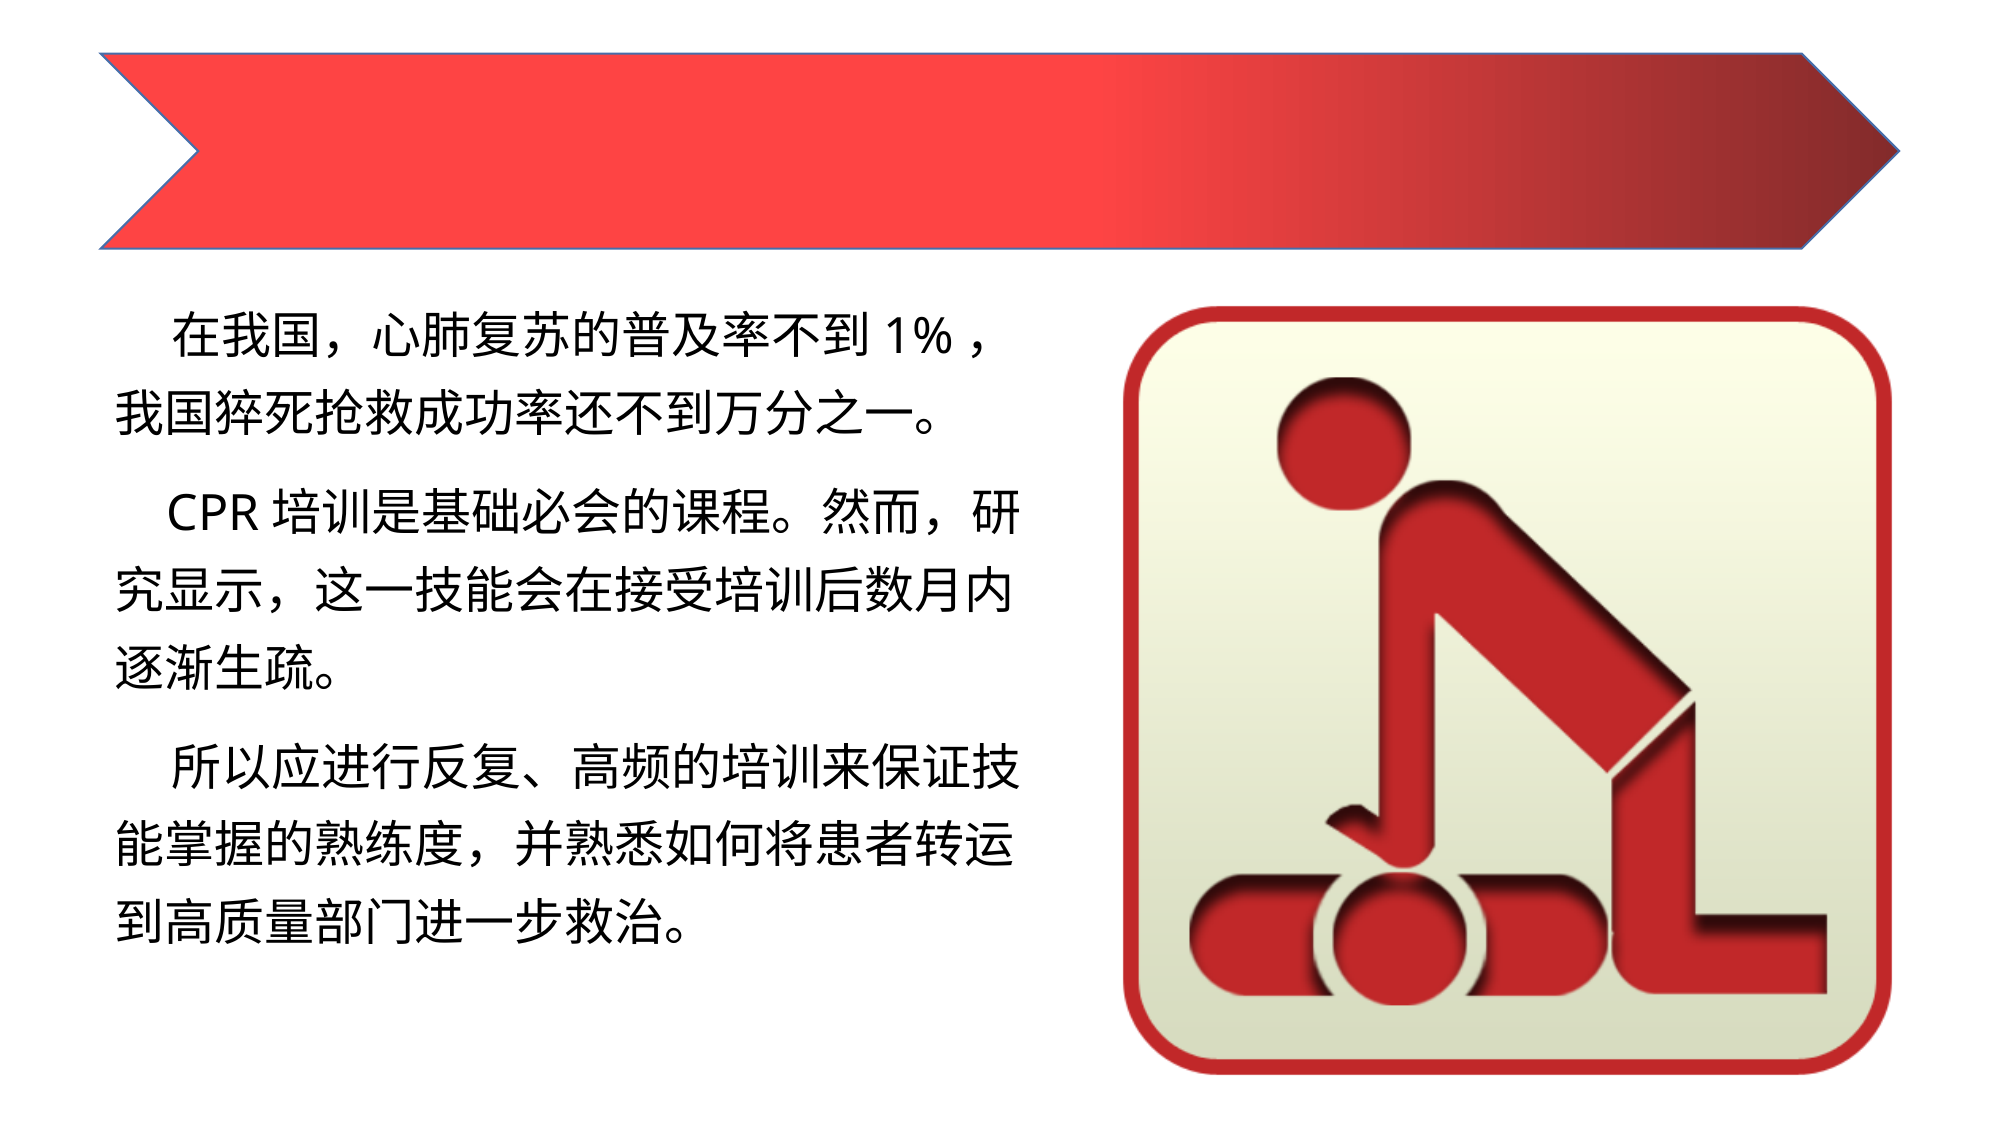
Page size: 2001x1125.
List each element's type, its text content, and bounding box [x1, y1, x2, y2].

picture [1101, 284, 1913, 1096]
list 在我国，心肺复苏的普及率不到1%，我国猝死抢救成功率还不到万分之一。 CPR培训是基础必会的课程。然而，研究显示，这一技能会在接受培训后数月内逐渐生疏。 所以应进行反复、高频的培训来保证技能掌握的熟练度，并熟悉如何将患者转运到高质量部门进一步救治。 [99, 197, 1064, 1096]
